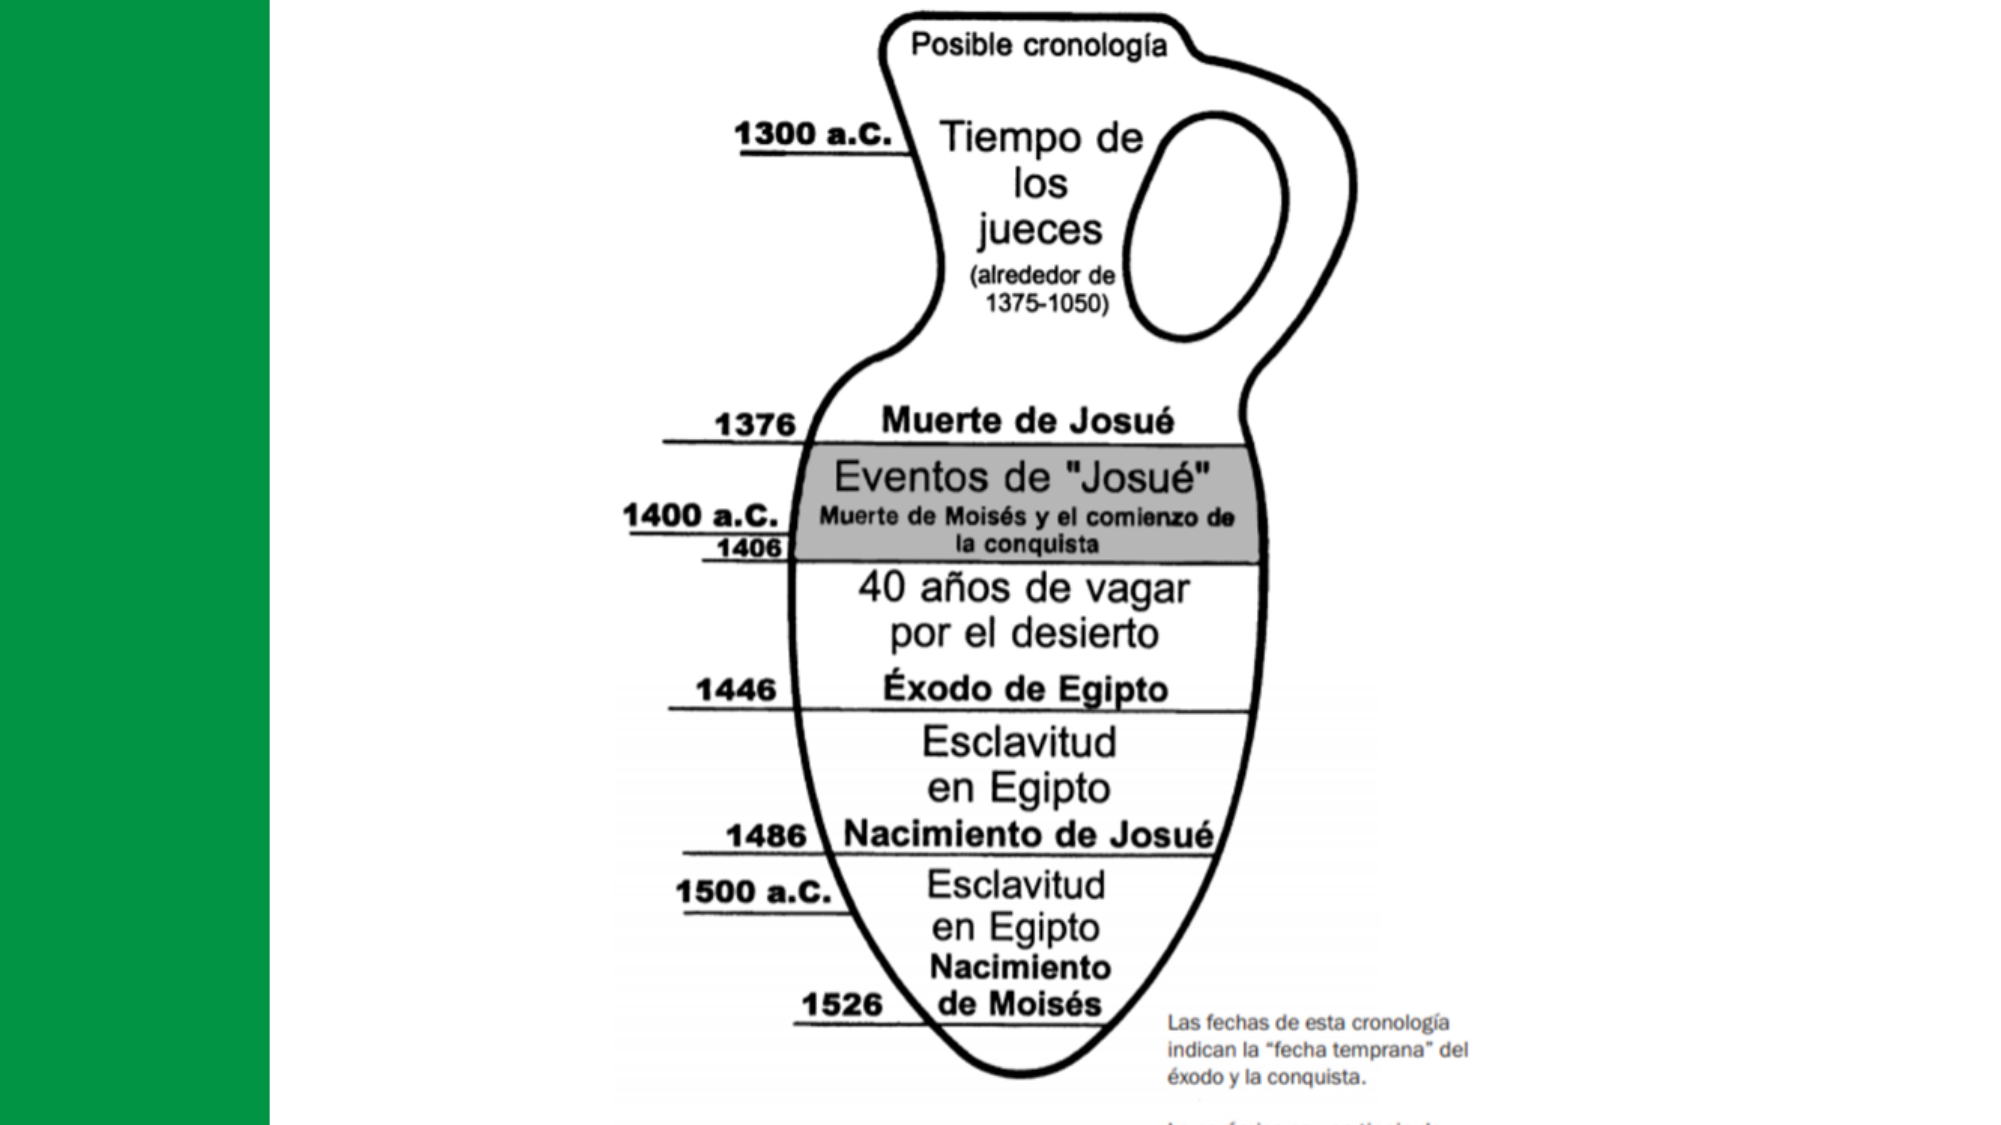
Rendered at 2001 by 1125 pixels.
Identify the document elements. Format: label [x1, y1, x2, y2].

picture [581, 0, 1489, 1125]
text_box [0, 0, 270, 1125]
